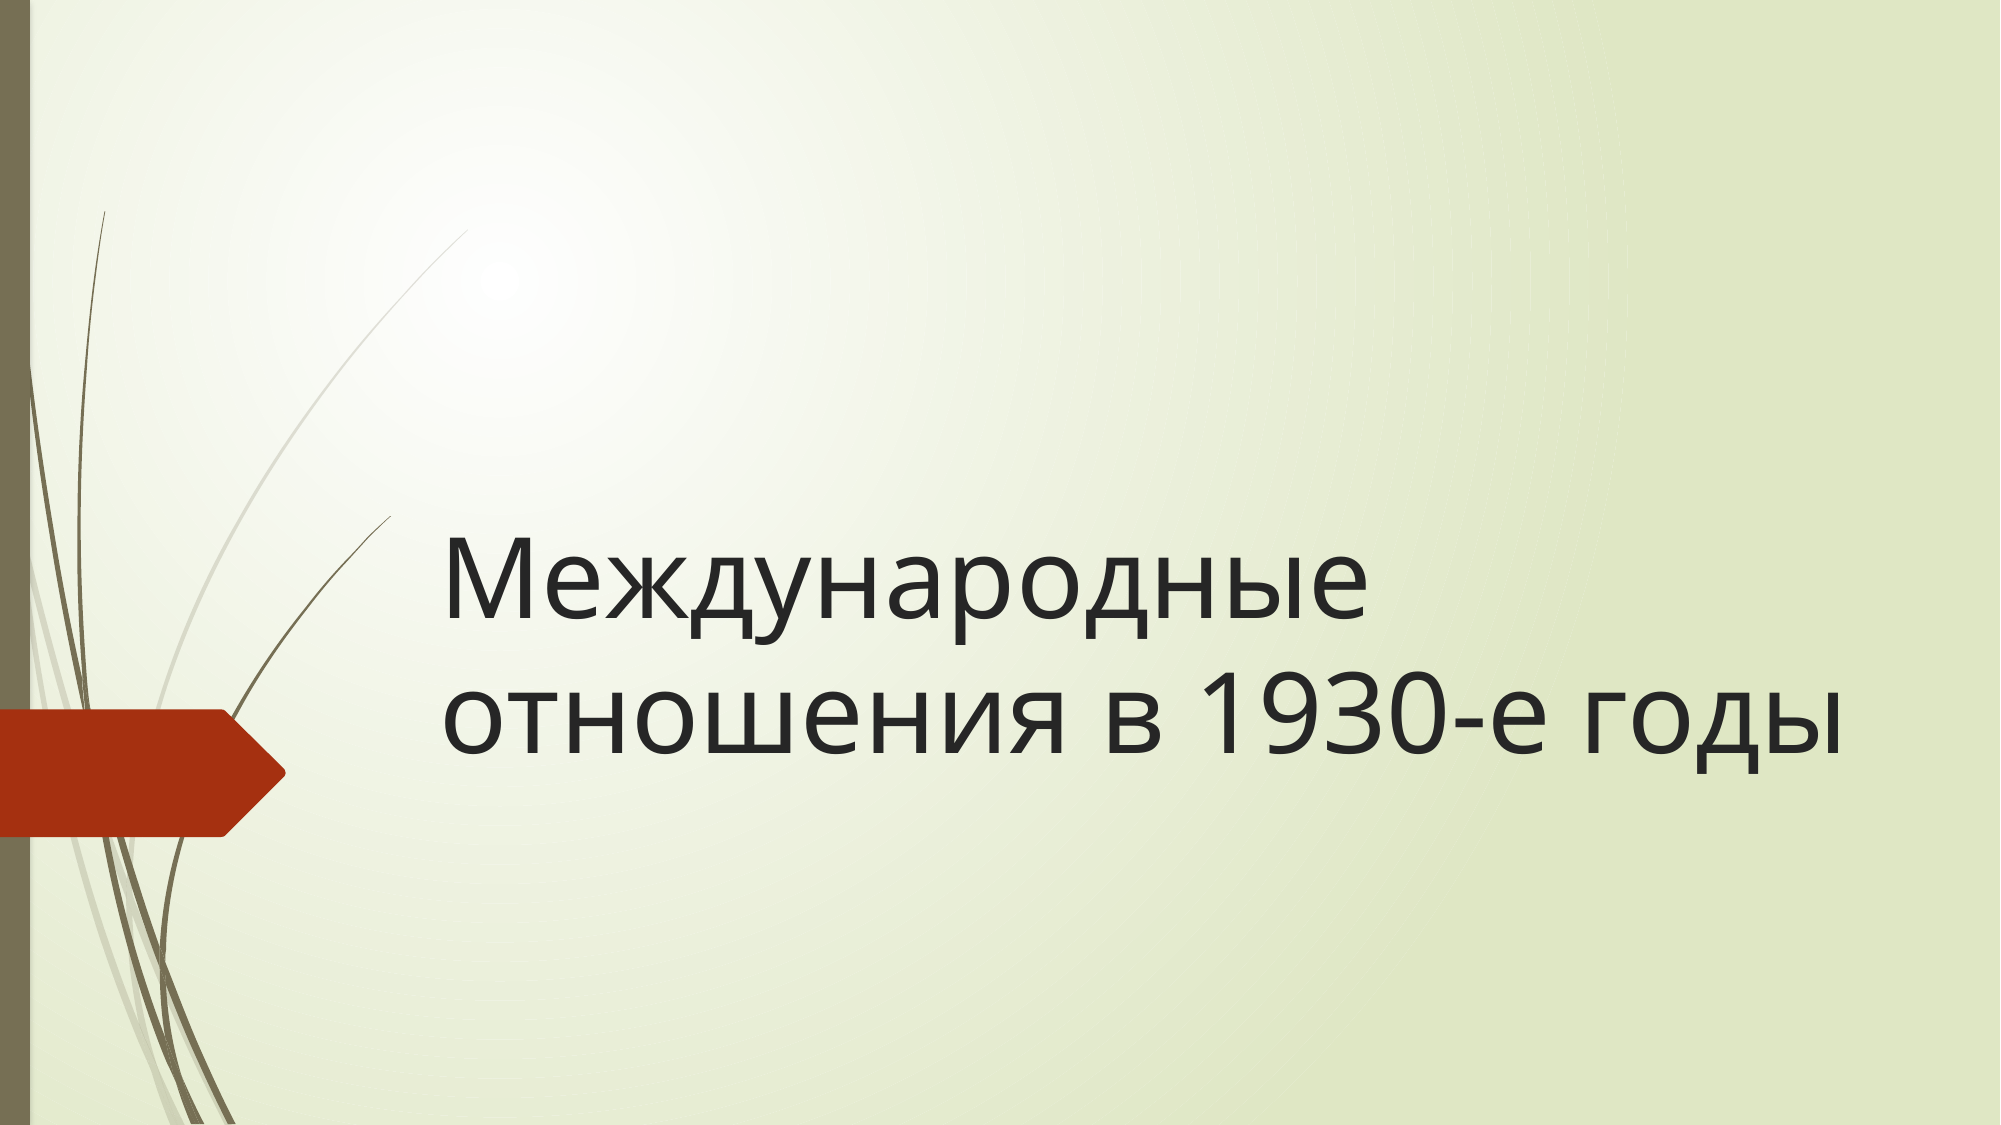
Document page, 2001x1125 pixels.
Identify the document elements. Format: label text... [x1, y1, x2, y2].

title Международные отношения в 1930-е годы [424, 412, 1888, 784]
